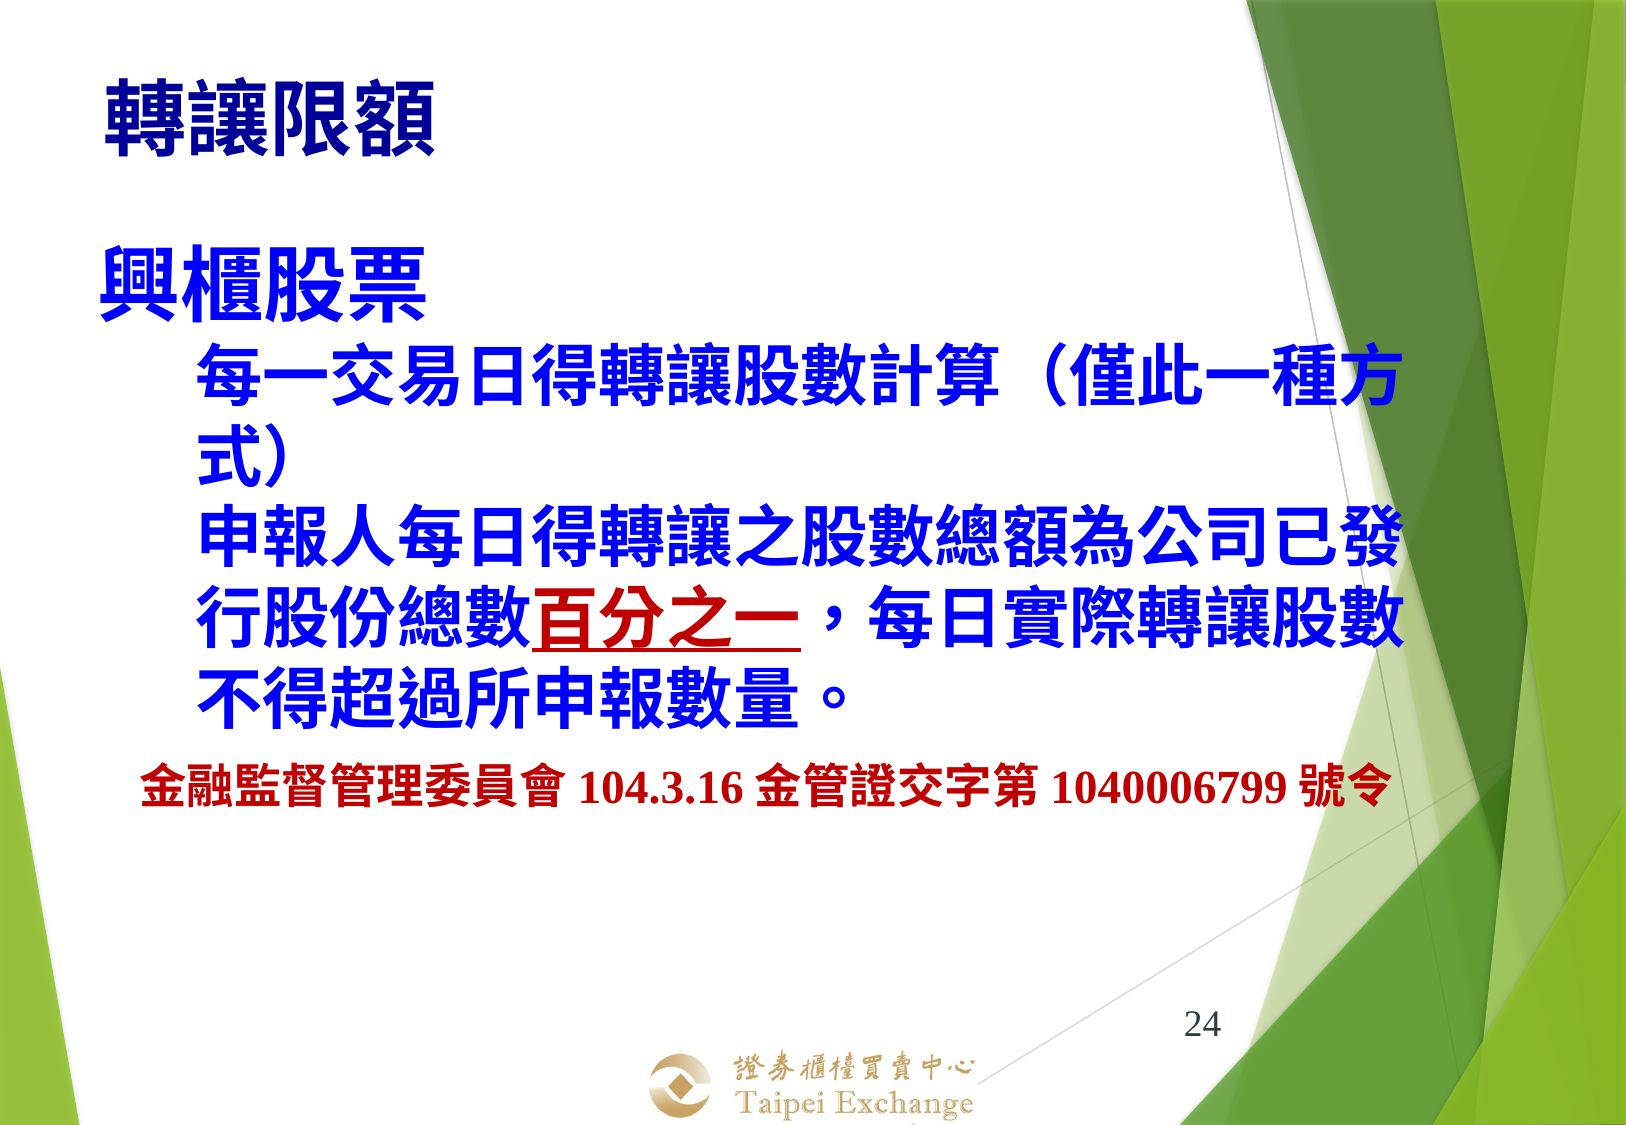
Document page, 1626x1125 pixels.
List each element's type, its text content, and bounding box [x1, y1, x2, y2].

picture [647, 1046, 978, 1123]
slide_number 24 [1145, 991, 1237, 1051]
list 興櫃股票 每一交易日得轉讓股數計算（僅此一種方式） 申報人每日得轉讓之股數總額為公司已發行股份總數百分之一，每日實際轉讓股數不得超過所申報數量。 金融監督管理委員會104.3.16金管證交字第1040006799號令 [82, 235, 1451, 823]
title 轉讓限額 [88, 58, 1625, 247]
